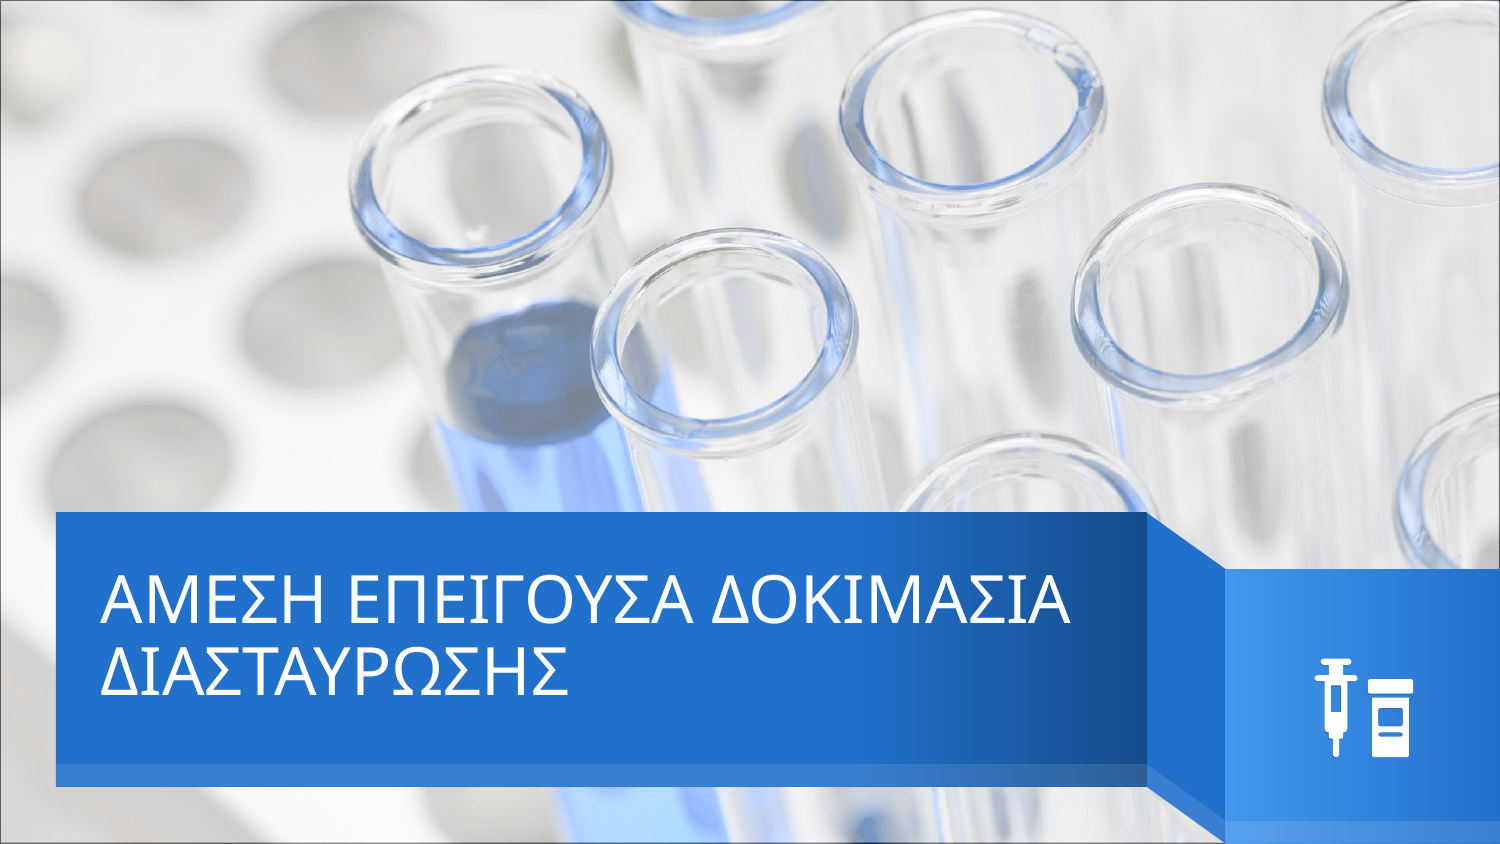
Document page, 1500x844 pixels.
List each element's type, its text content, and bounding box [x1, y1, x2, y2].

picture [0, 0, 1500, 844]
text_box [1314, 658, 1414, 758]
title ΑΜΕΣΗ ΕΠΕΙΓΟΥΣΑ ΔΟΚΙΜΑΣΙΑ ΔΙΑΣΤΑΥΡΩΣΗΣ [100, 512, 1095, 764]
